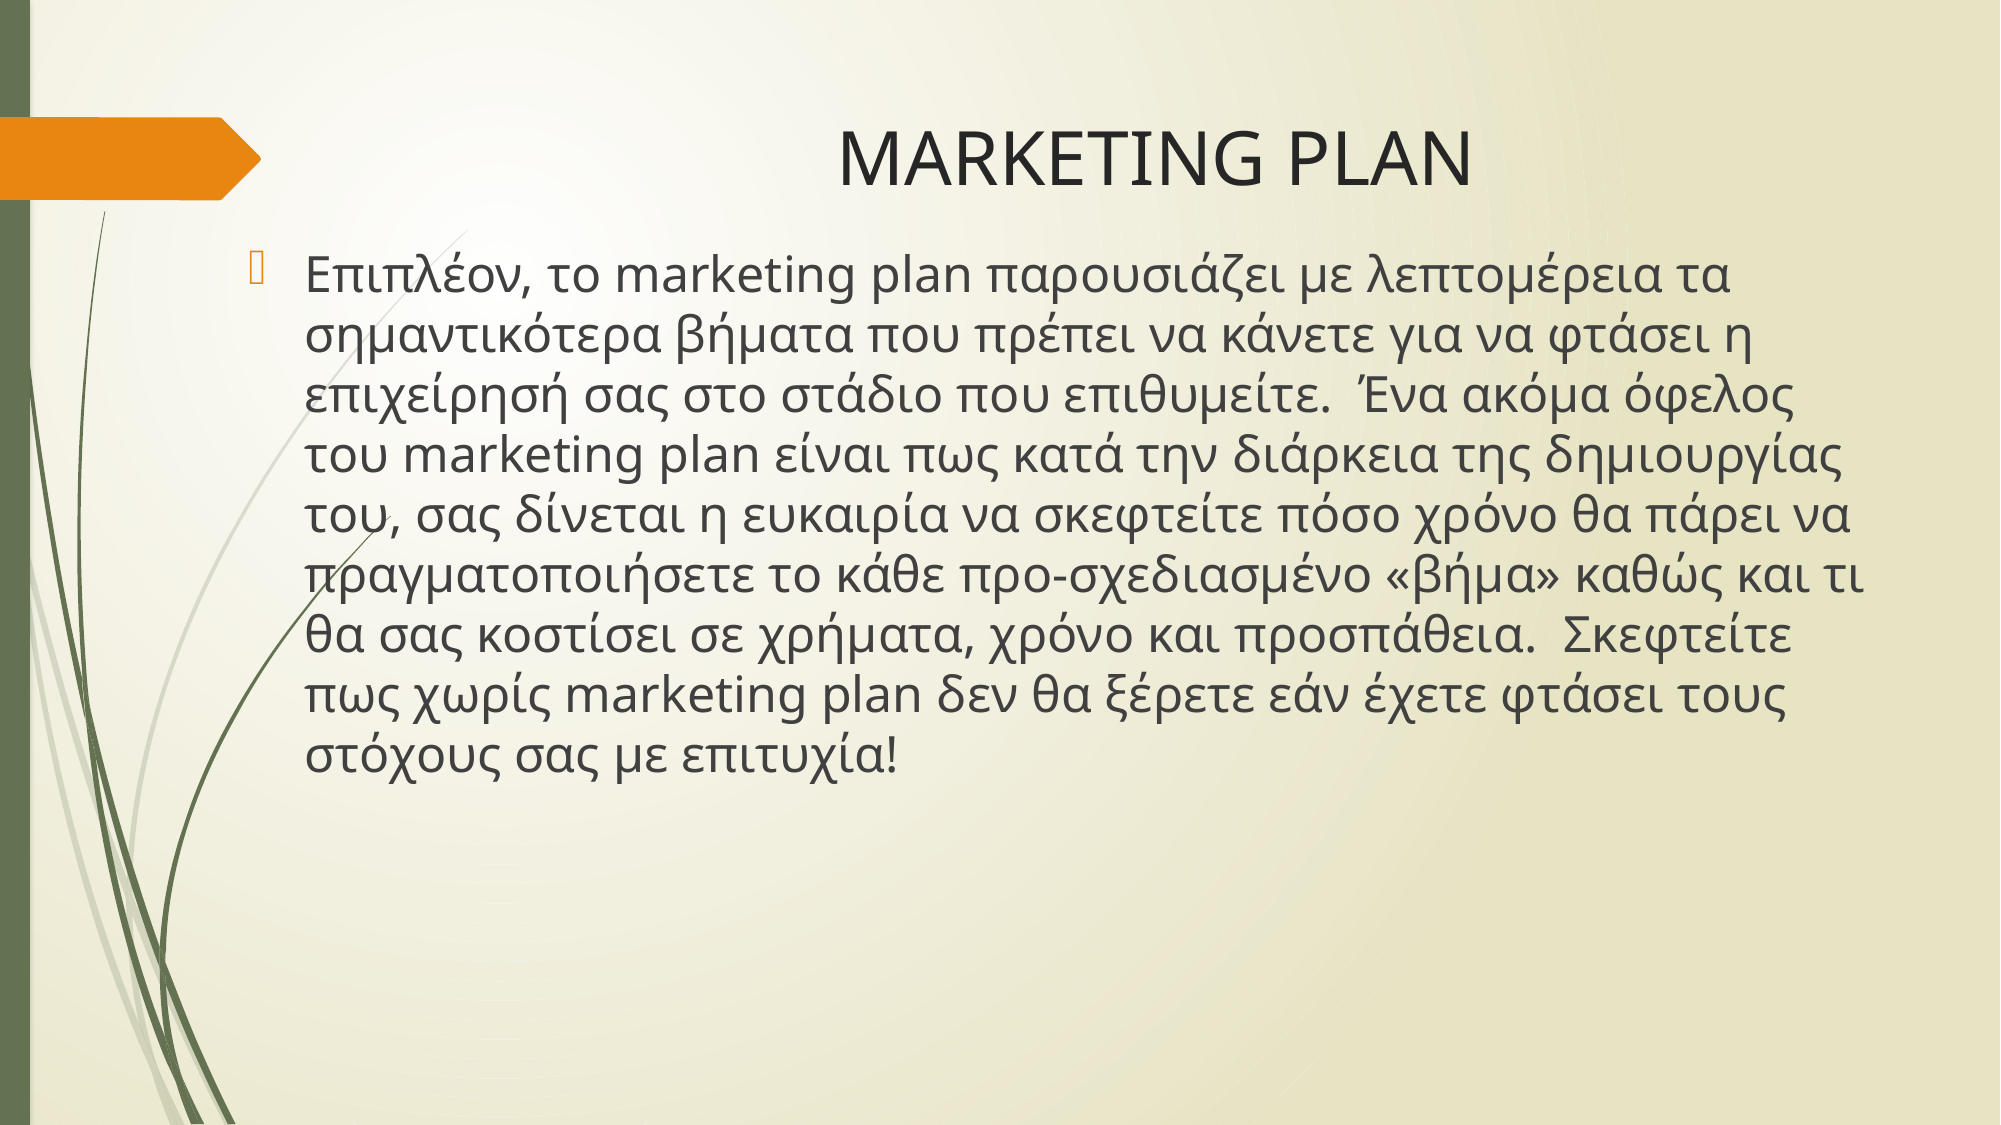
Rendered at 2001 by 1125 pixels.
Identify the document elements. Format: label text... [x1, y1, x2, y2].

title MARKETING PLAN [425, 102, 1888, 235]
list Επιπλέον, το marketing plan παρουσιάζει με λεπτομέρεια τα σημαντικότερα βήματα που πρέπει να κάνετε για να φτάσει η επιχείρησή σας στο στάδιο που επιθυμείτε. Ένα ακόμα όφελος του marketing plan είναι πως κατά την διάρκεια της δημιουργίας του, σας δίνεται η ευκαιρία να σκεφτείτε πόσο χρόνο θα πάρει να πραγματοποιήσετε το κάθε προ-σχεδιασμένο «βήμα» καθώς και τι θα σας κοστίσει σε χρήματα, χρόνο και προσπάθεια. Σκεφτείτε πως χωρίς marketing plan δεν θα ξέρετε εάν έχετε φτάσει τους στόχους σας με επιτυχία! [233, 235, 1888, 970]
